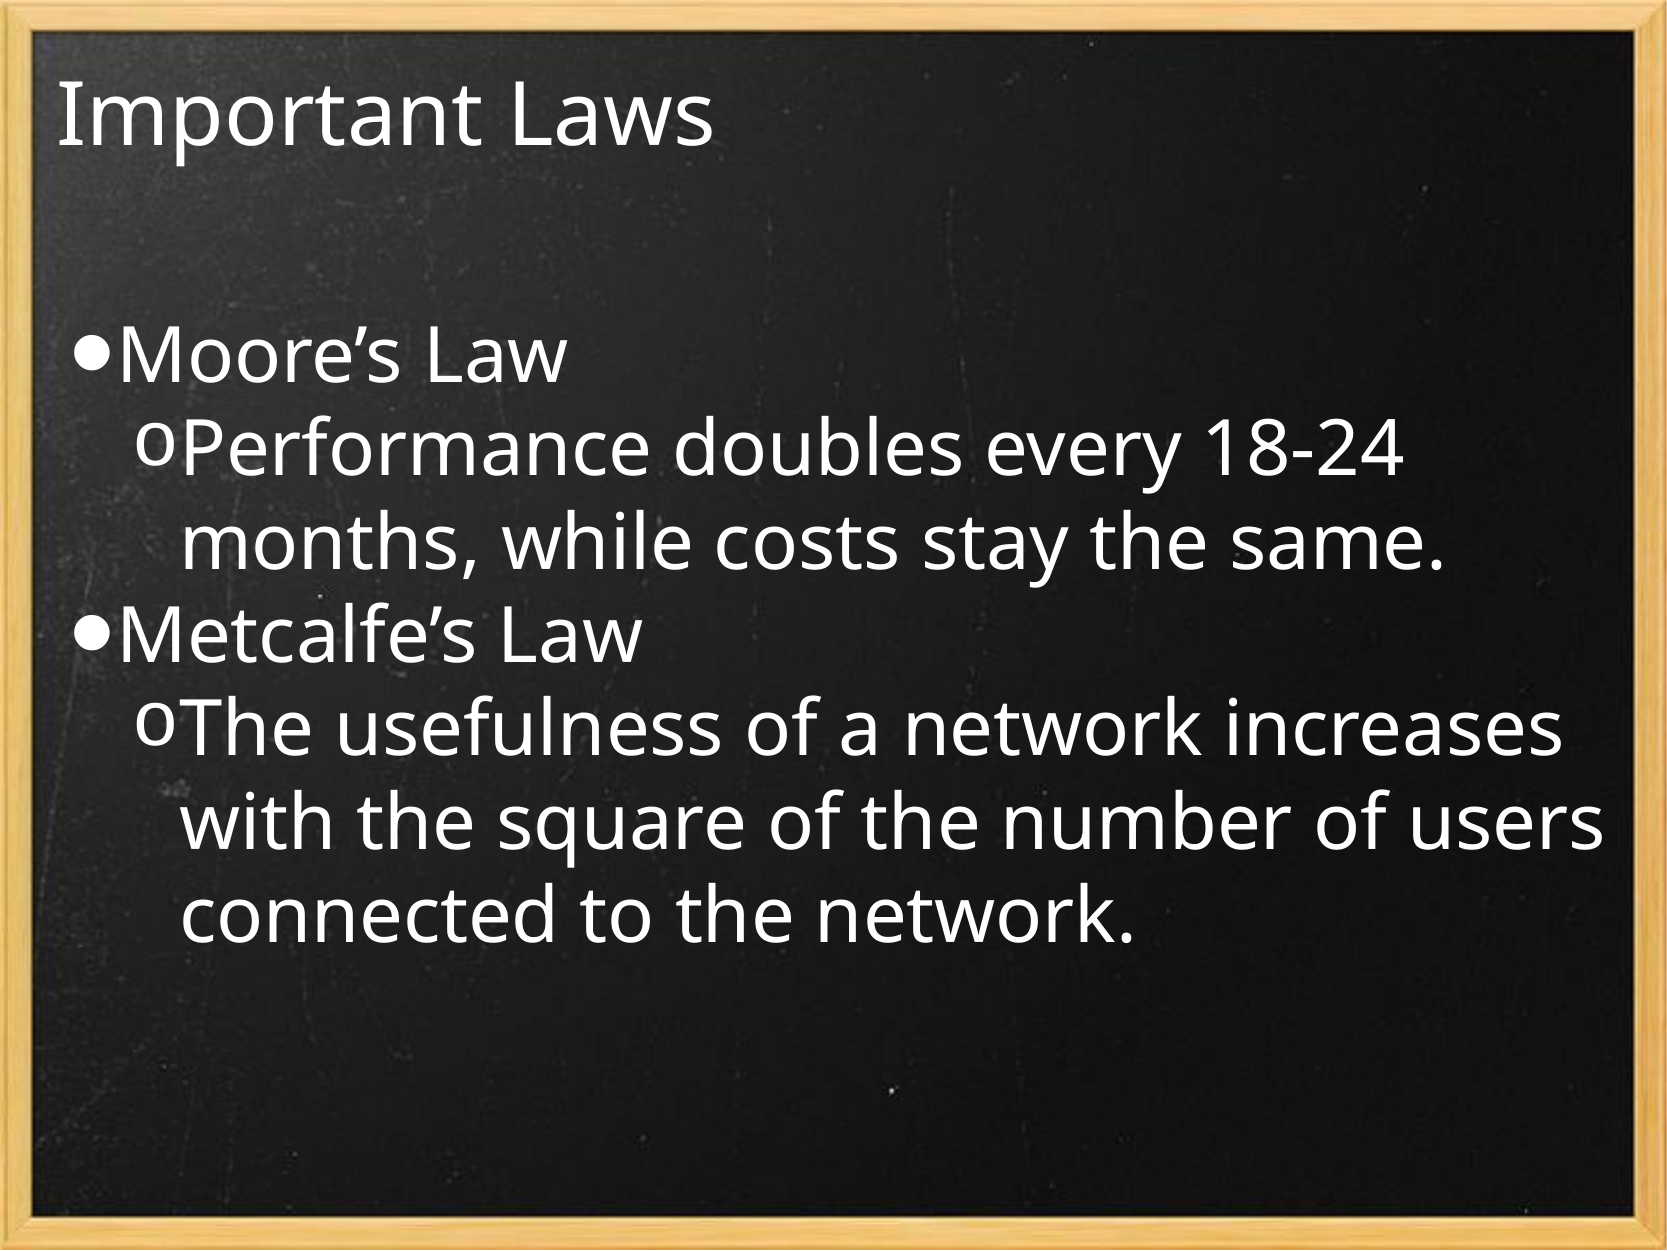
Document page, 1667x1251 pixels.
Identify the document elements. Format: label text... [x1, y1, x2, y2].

picture [0, 0, 1667, 1250]
title Important Laws [50, 50, 1630, 213]
list Moore’s Law Performance doubles every 18-24 months, while costs stay the same. Metcalfe’s Law The usefulness of a network increases with the square of the number of users connected to the network. [47, 298, 1627, 1211]
